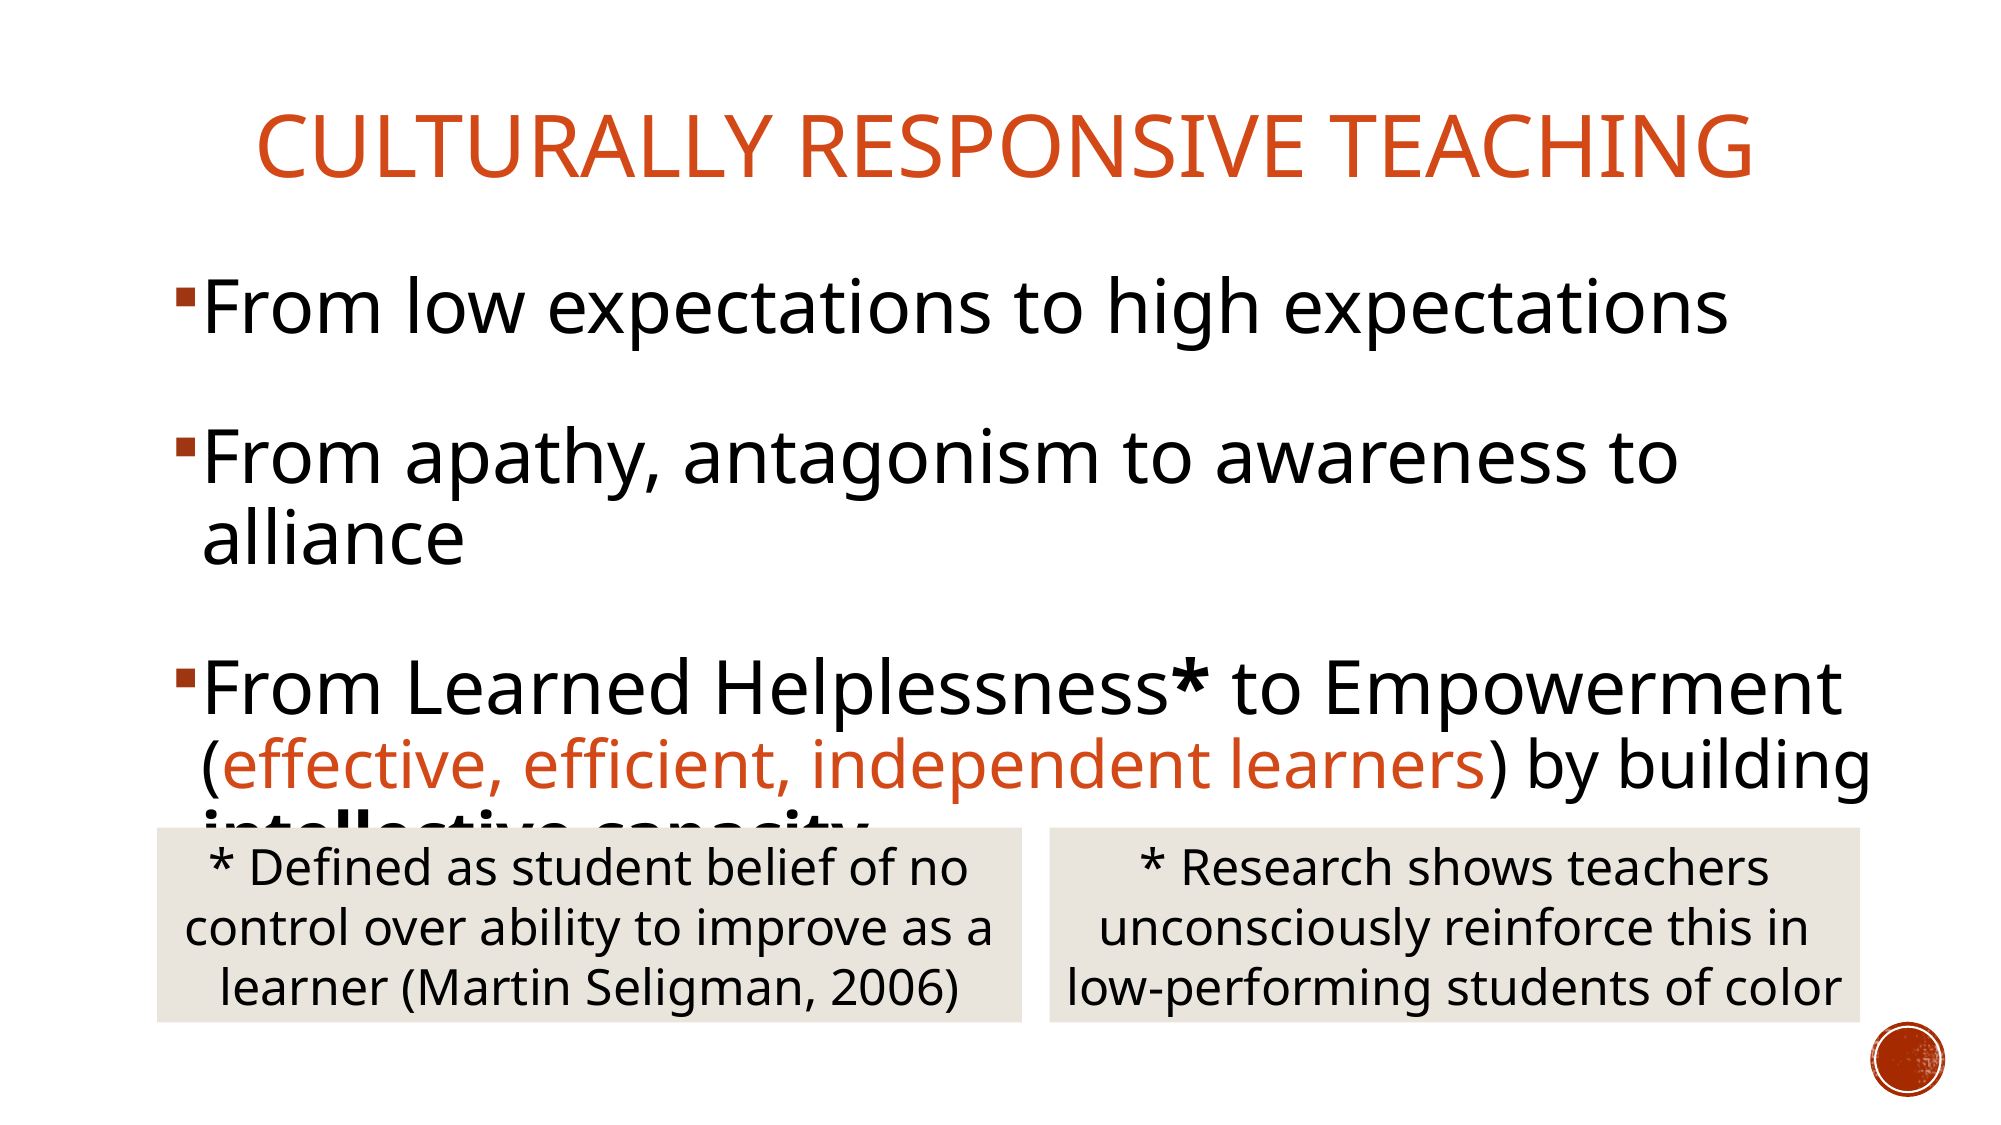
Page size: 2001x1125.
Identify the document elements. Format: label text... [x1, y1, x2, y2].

list From low expectations to high expectations From apathy, antagonism to awareness to alliance From Learned Helplessness* to Empowerment (effective, efficient, independent learners) by building intellective capacity [65, 261, 1945, 927]
title Culturally Responsive Teaching [180, 54, 1831, 246]
text_box * Defined as student belief of no control over ability to improve as a learner (Martin Seligman, 2006) [157, 827, 1022, 1023]
text_box * Research shows teachers unconsciously reinforce this in low-performing students of color [1049, 827, 1861, 1023]
